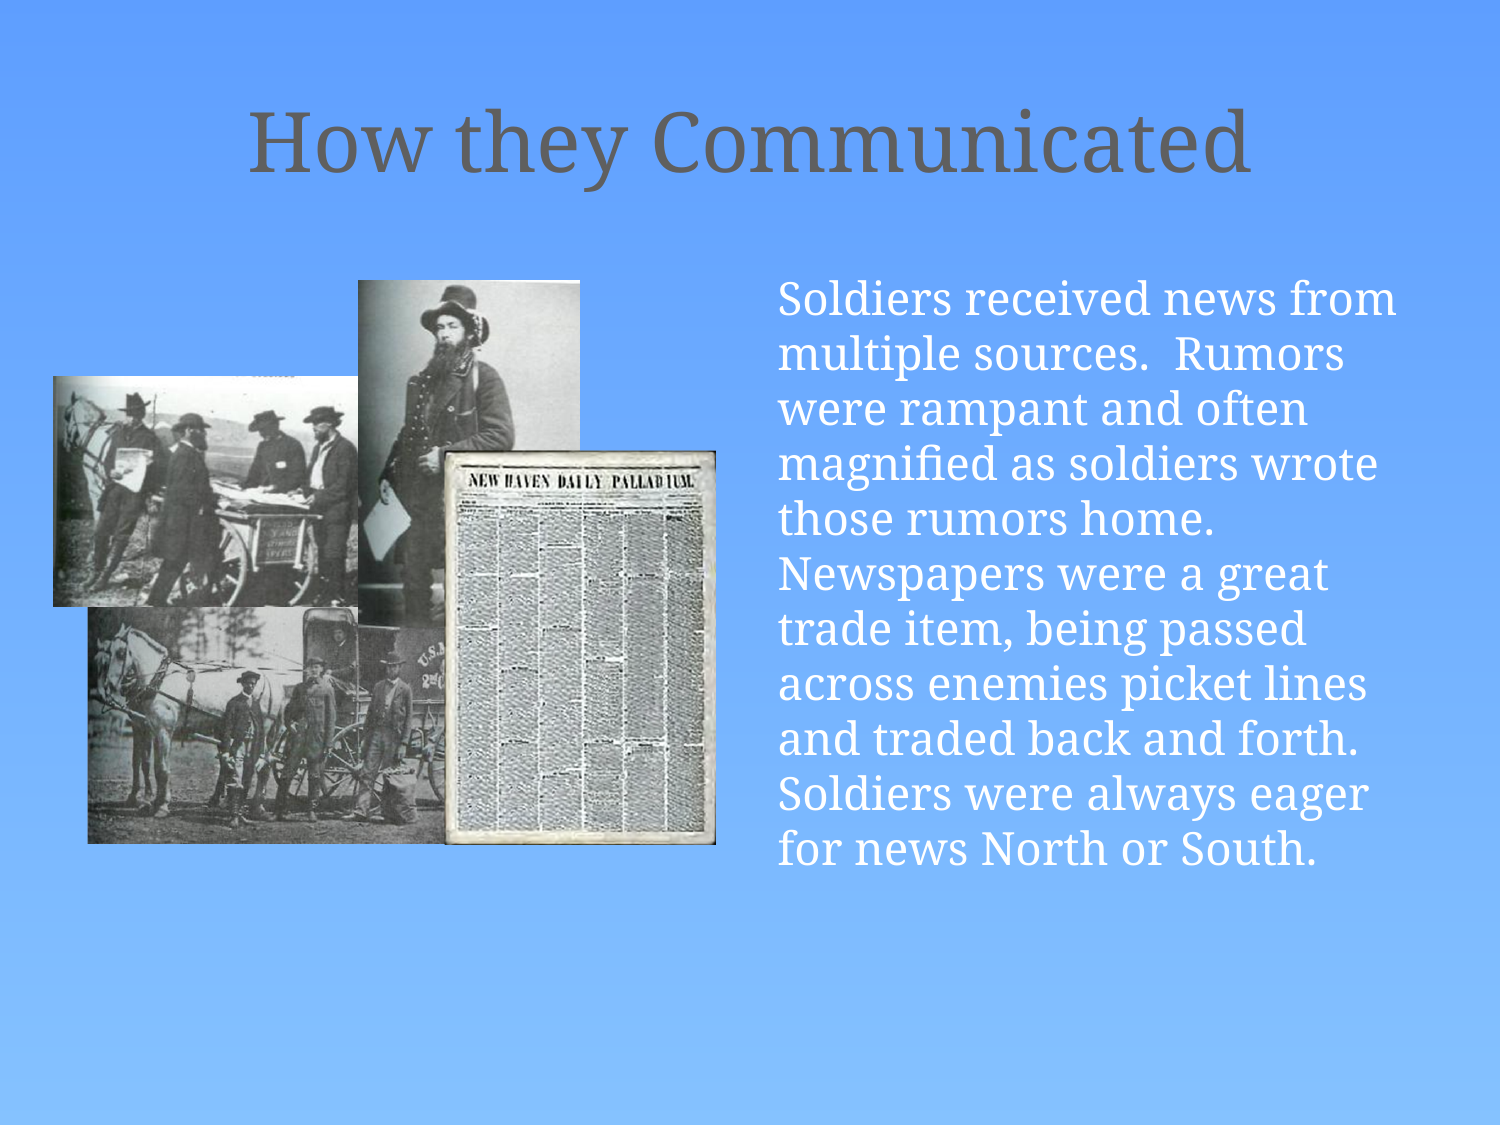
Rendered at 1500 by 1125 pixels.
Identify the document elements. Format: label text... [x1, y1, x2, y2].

title How they Communicated [74, 44, 1426, 233]
list Soldiers received news from multiple sources. Rumors were rampant and often magnified as soldiers wrote those rumors home. Newspapers were a great trade item, being passed across enemies picket lines and traded back and forth. Soldiers were always eager for news North or South. [762, 262, 1426, 1006]
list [52, 280, 716, 845]
